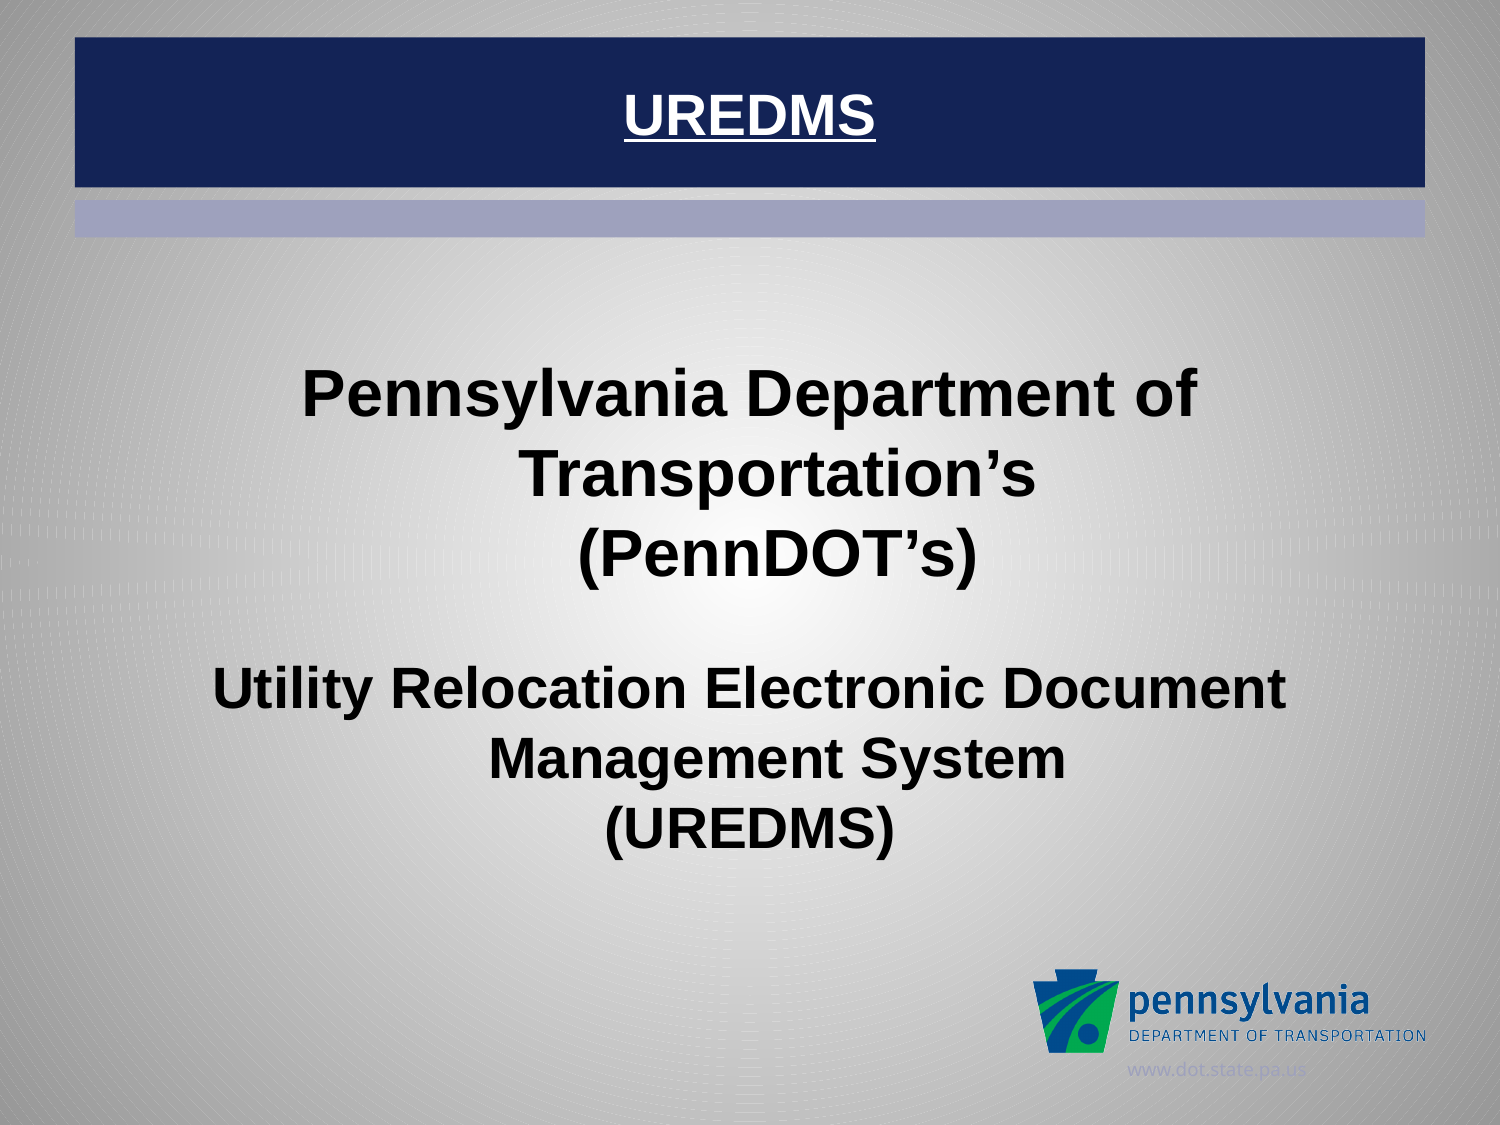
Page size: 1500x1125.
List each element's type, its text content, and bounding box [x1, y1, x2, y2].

list Pennsylvania Department of Transportation’s (PennDOT’s) Utility Relocation Electronic Document Management System (UREDMS) [74, 262, 1426, 1006]
picture [999, 1006, 1425, 1063]
title UREDMS [74, 37, 1426, 188]
